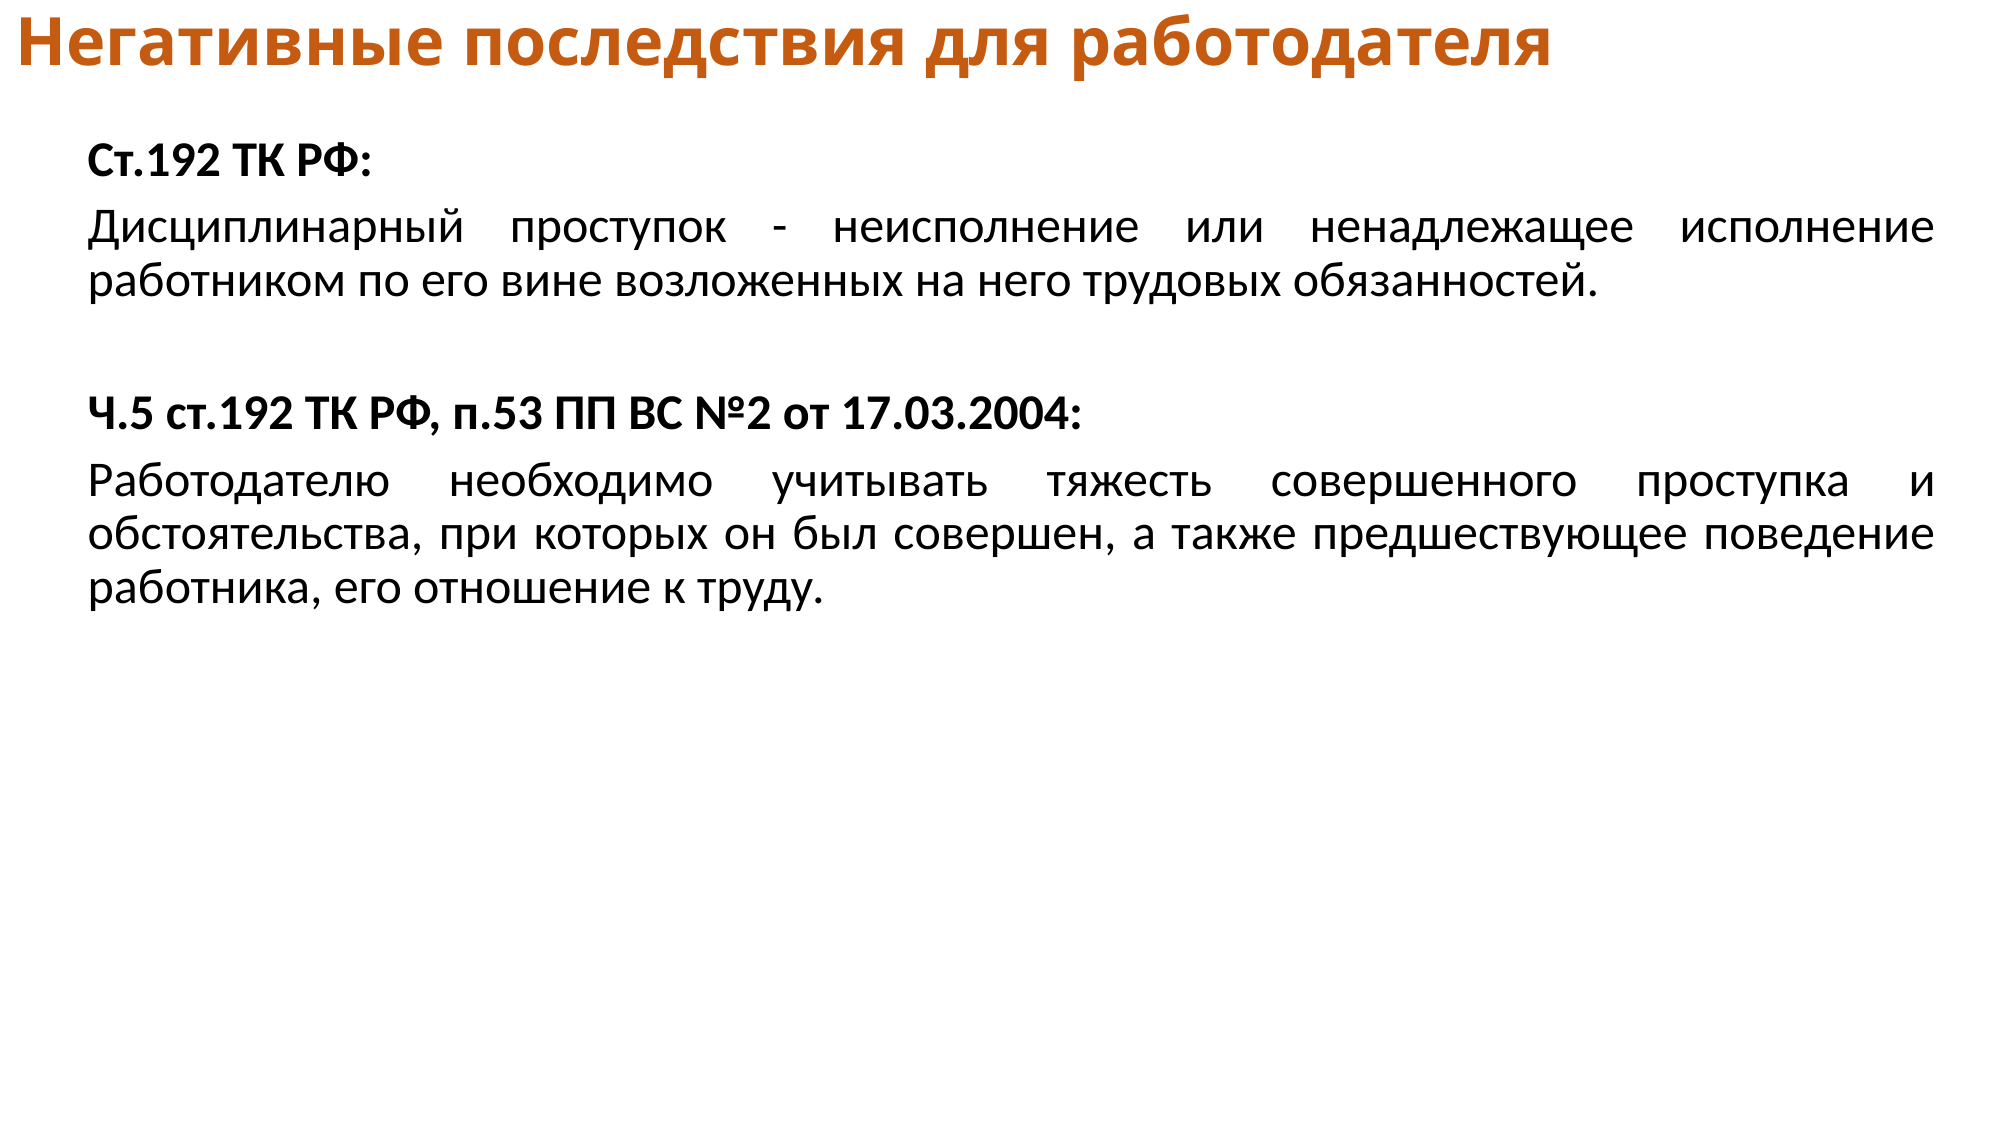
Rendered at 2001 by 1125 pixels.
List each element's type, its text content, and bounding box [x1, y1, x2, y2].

list Ст.192 ТК РФ: Дисциплинарный проступок - неисполнение или ненадлежащее исполнение работником по его вине возложенных на него трудовых обязанностей. Ч.5 ст.192 ТК РФ, п.53 ПП ВС №2 от 17.03.2004: Работодателю необходимо учитывать тяжесть совершенного проступка и обстоятельства, при которых он был совершен, а также предшествующее поведение работника, его отношение к труду. [72, 125, 1952, 1094]
title Негативные последствия для работодателя [0, 0, 2000, 102]
